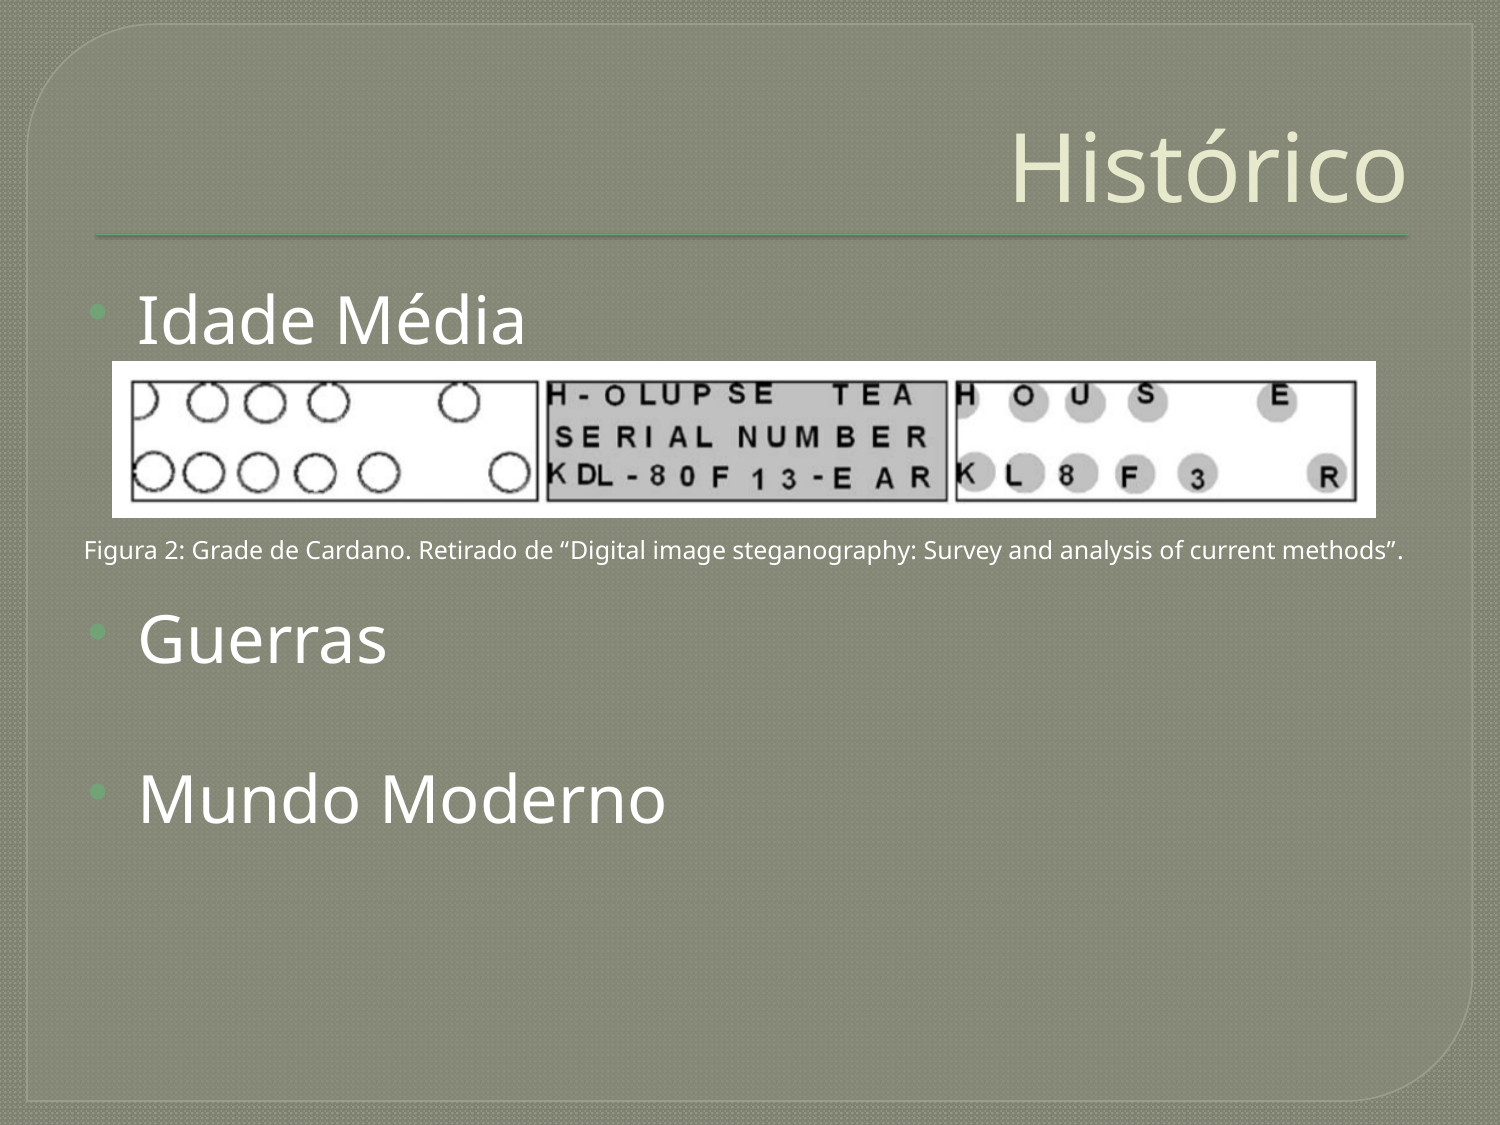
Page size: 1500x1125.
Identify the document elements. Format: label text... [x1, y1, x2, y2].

title Histórico [75, 41, 1425, 230]
list Idade Média Guerras Mundo Moderno [75, 270, 1425, 1013]
picture [111, 361, 1376, 518]
text_box Figura 2: Grade de Cardano. Retirado de “Digital image steganography: Survey and analysis of current methods”. [68, 527, 1419, 572]
